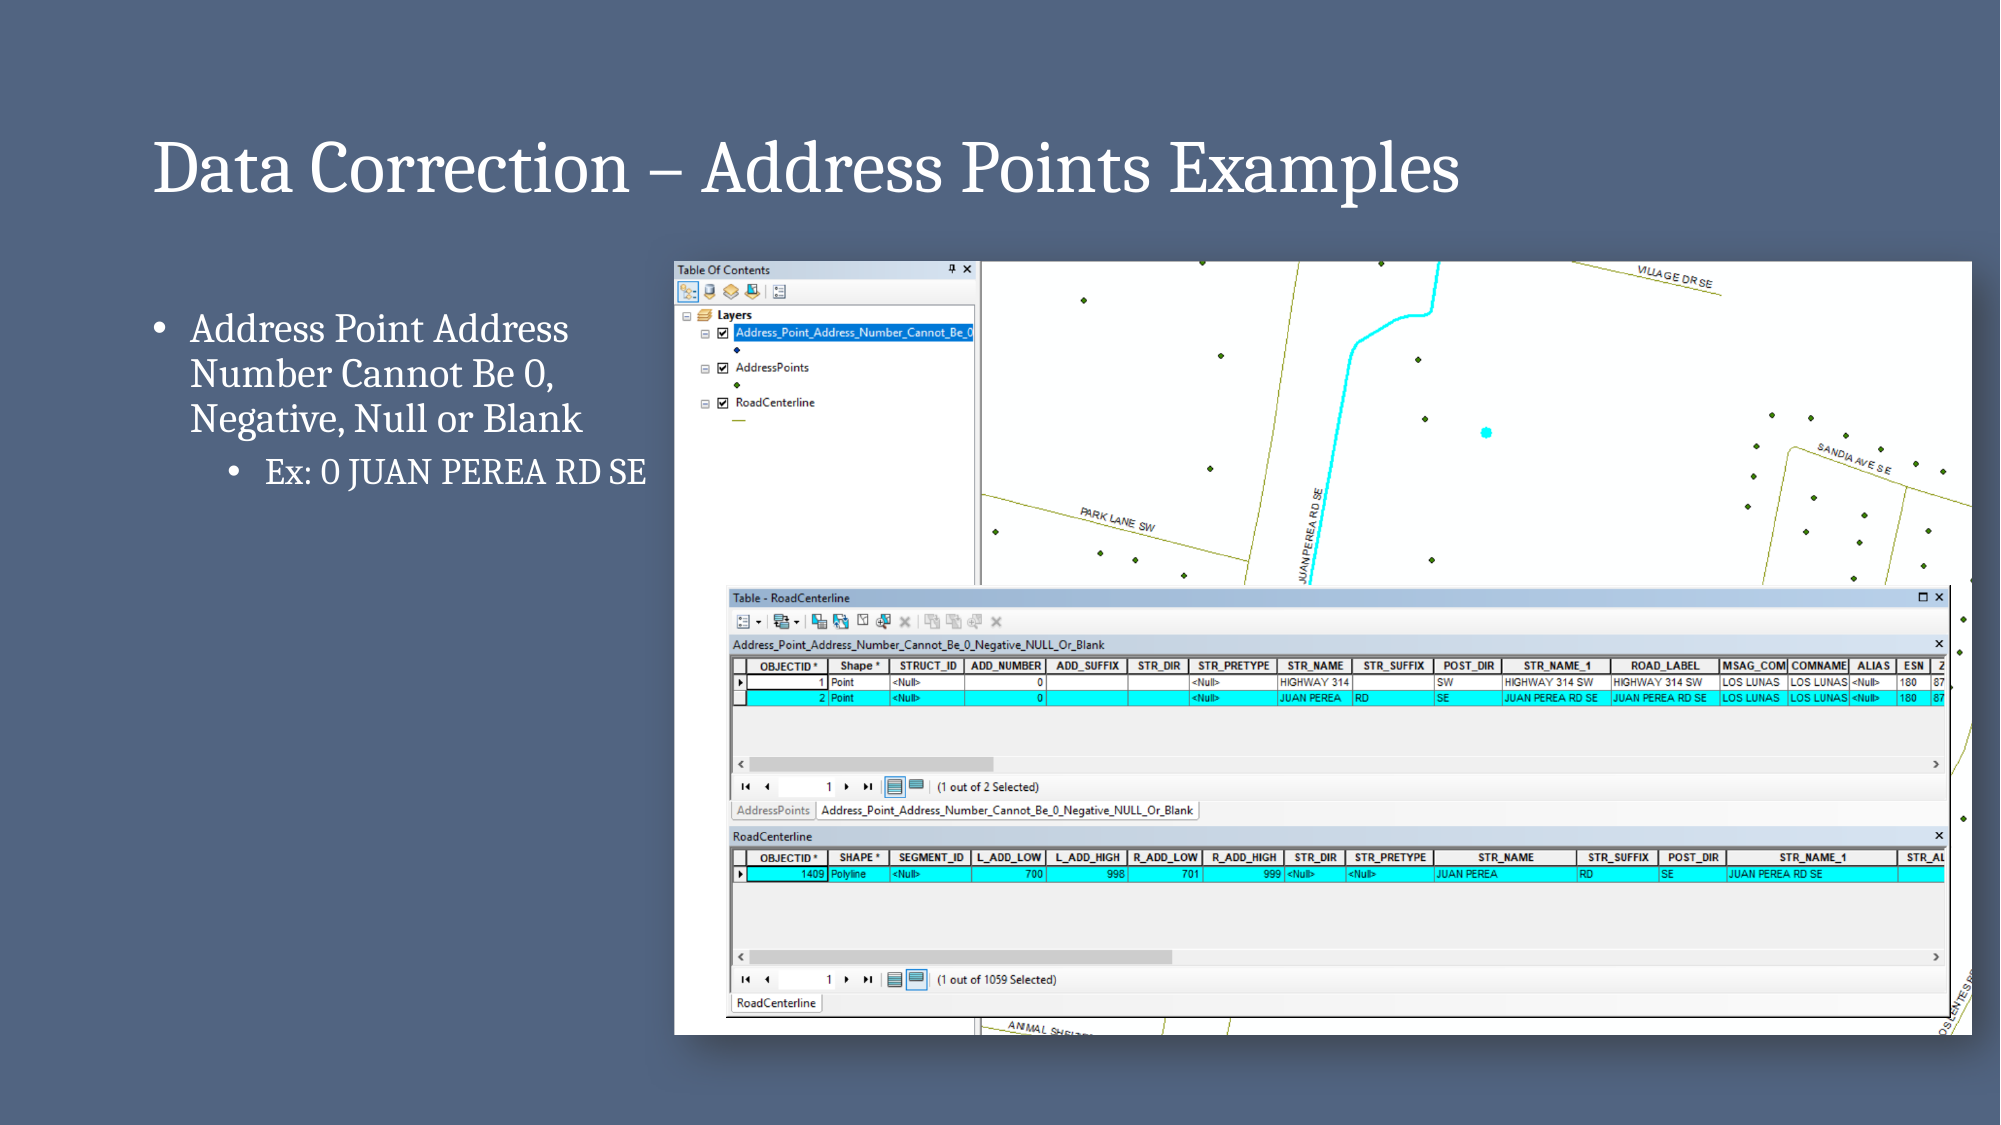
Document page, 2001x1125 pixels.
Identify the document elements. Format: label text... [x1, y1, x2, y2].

list Address Point Address Number Cannot Be 0, Negative, Null or Blank Ex: 0 JUAN PEREA RD SE [137, 299, 658, 1014]
picture [674, 261, 1972, 1035]
title Data Correction – Address Points Examples [137, 59, 1863, 278]
